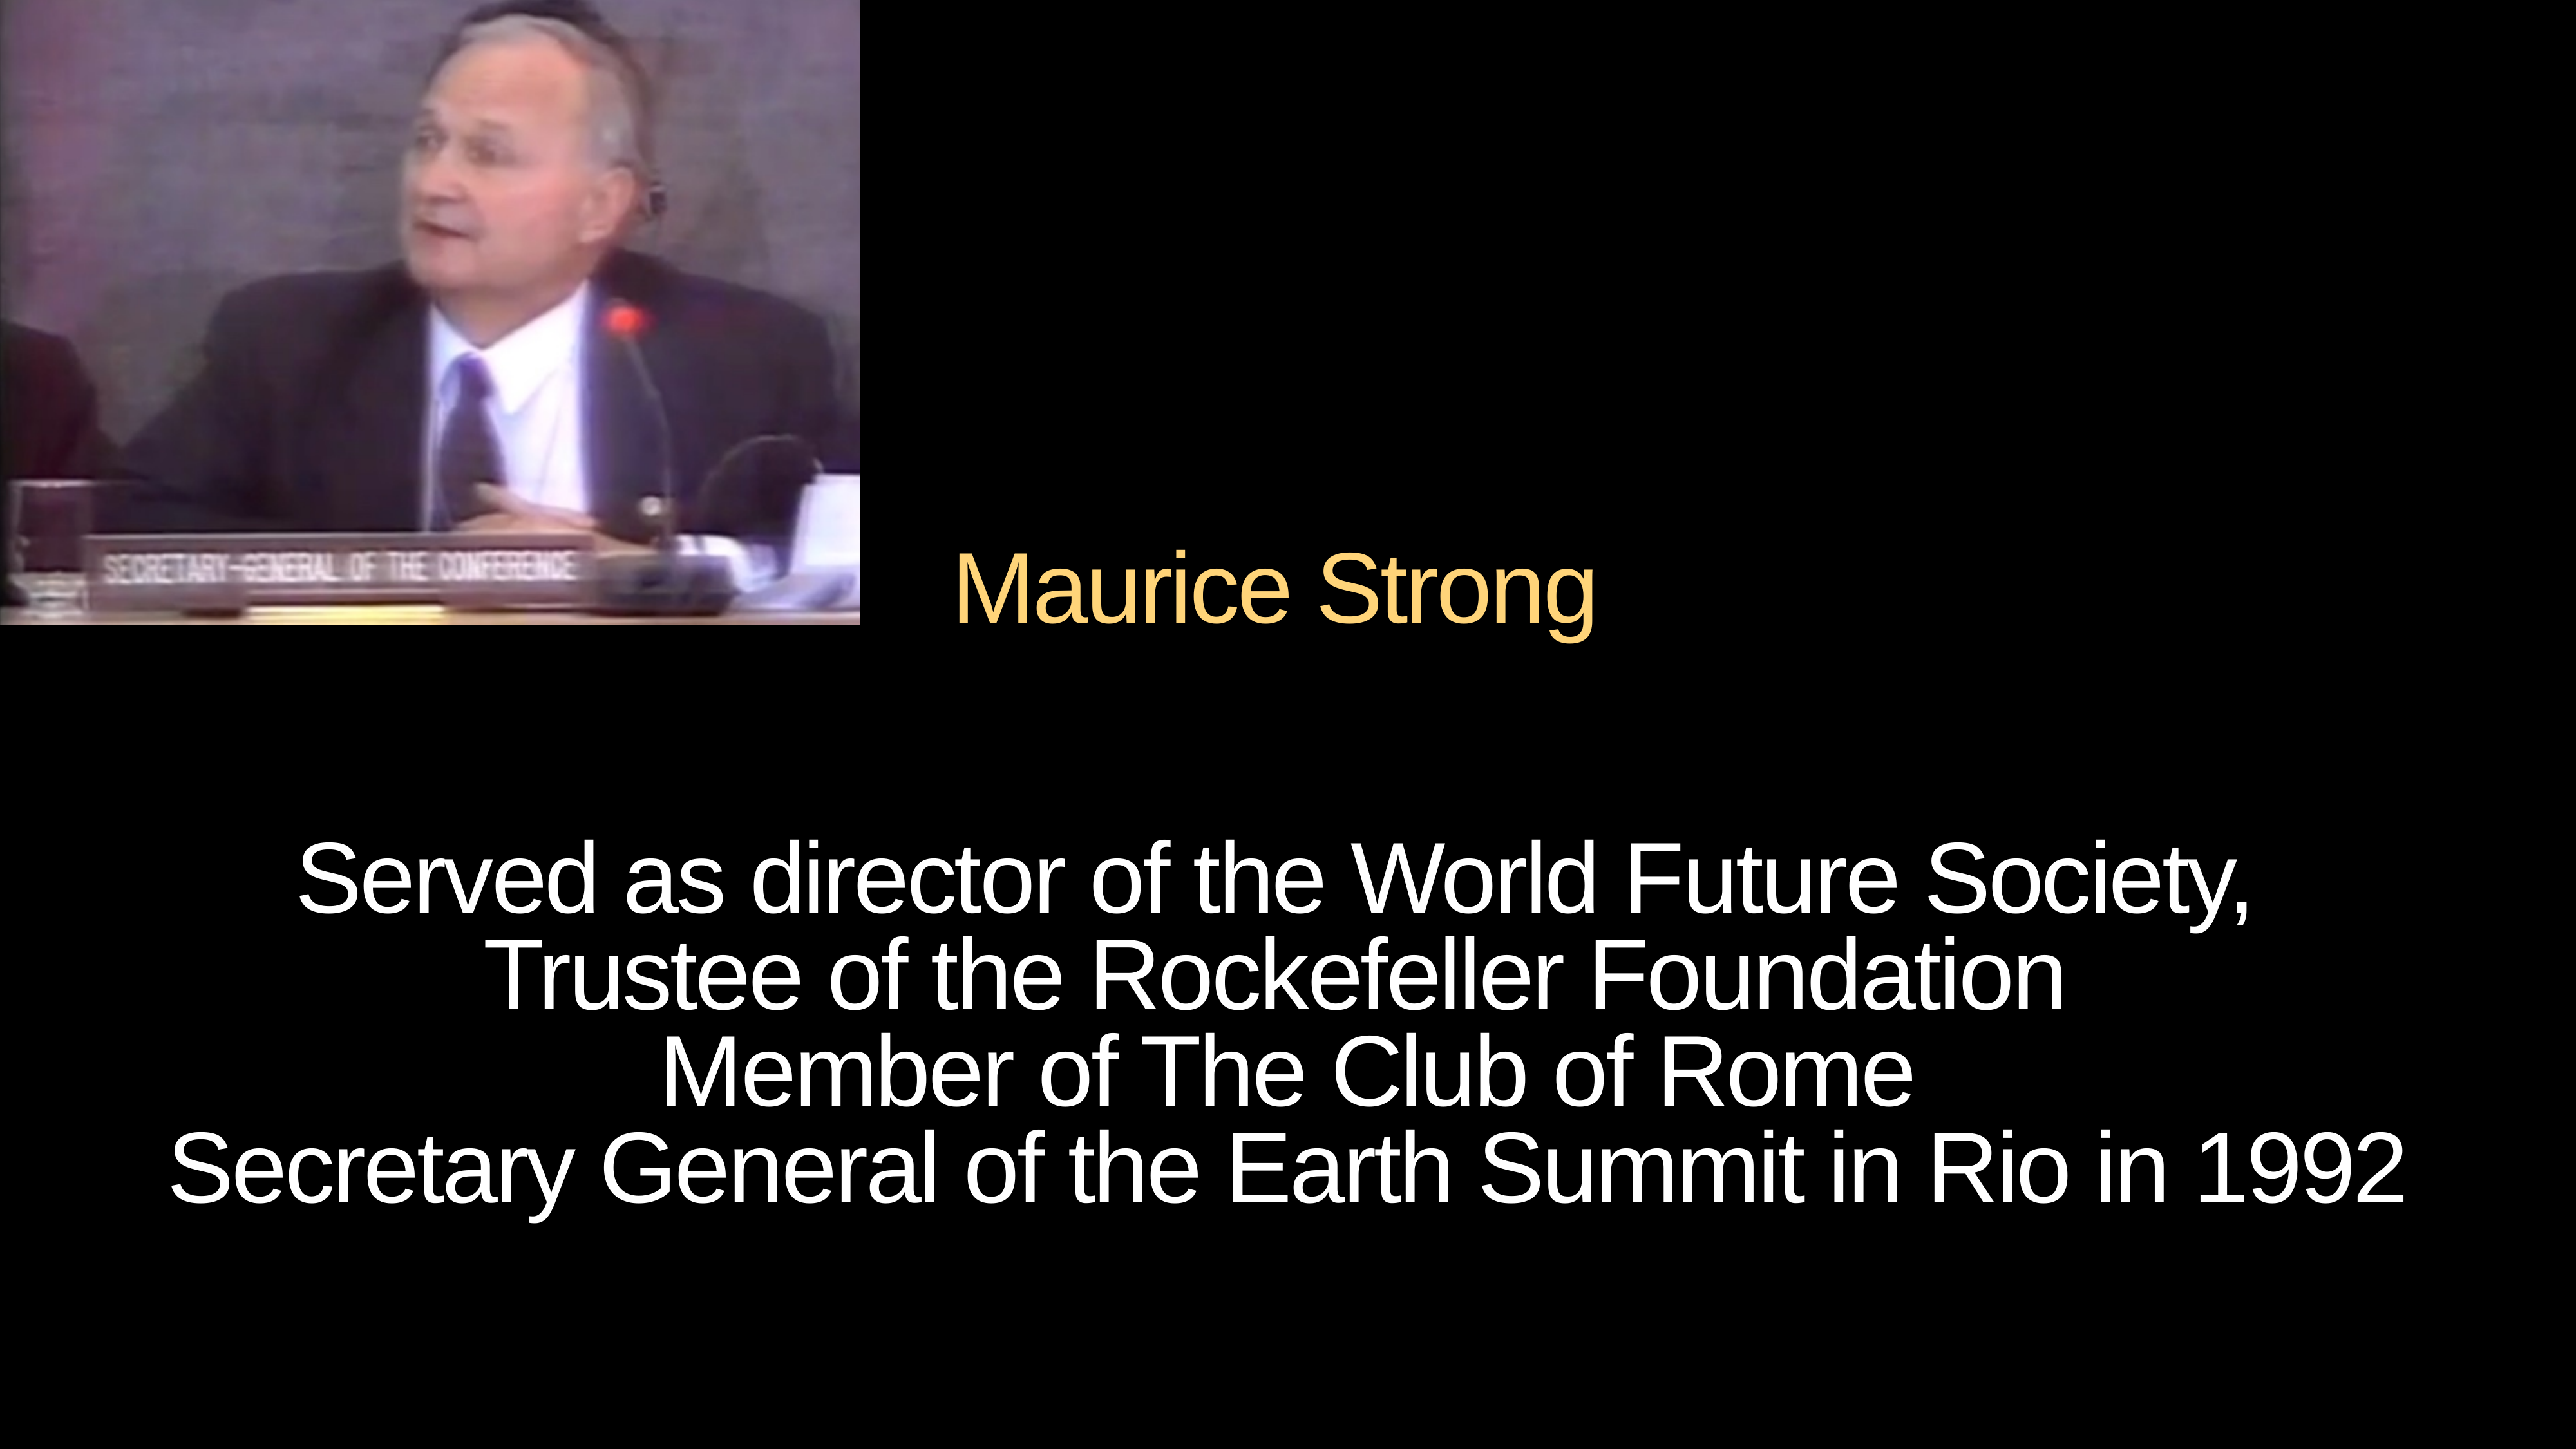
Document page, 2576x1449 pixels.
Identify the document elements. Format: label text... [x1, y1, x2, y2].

title Maurice Strong Served as director of the World Future Society, Trustee of the Rockefeller Foundation Member of The Club of Rome Secretary General of the Earth Summit in Rio in 1992 [26, 4, 2550, 1404]
picture [0, 0, 860, 625]
